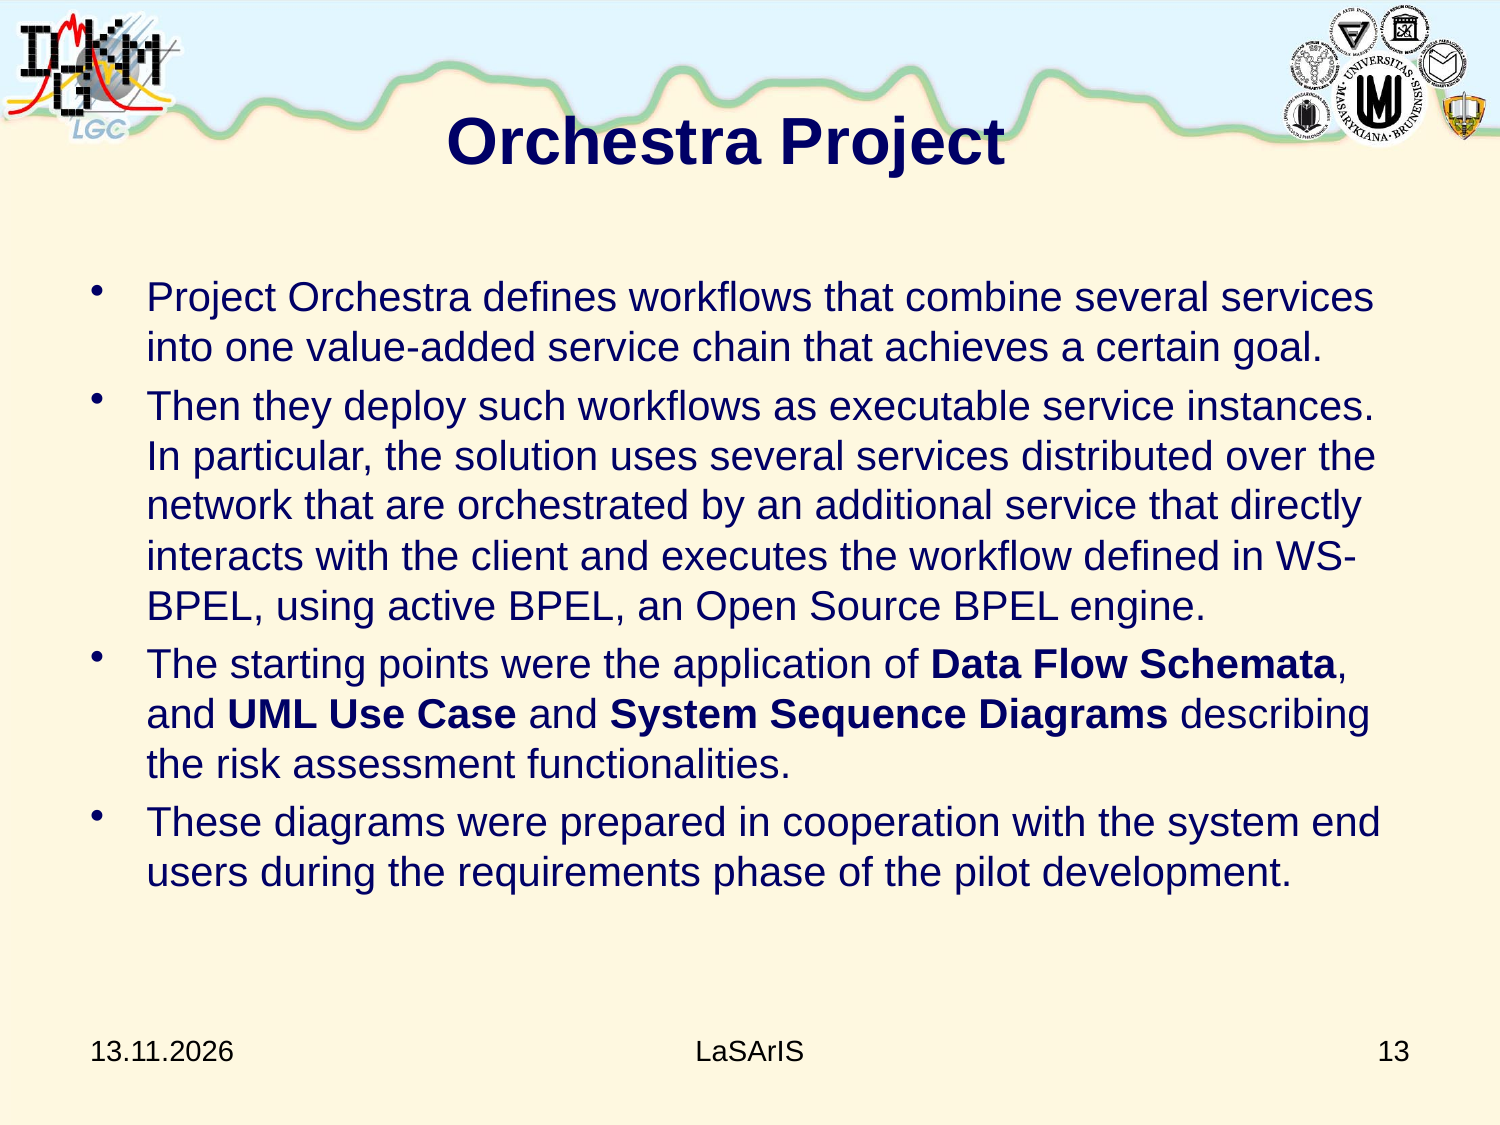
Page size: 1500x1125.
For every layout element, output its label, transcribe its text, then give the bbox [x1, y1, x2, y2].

footer LaSArIS [512, 1024, 988, 1103]
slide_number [74, 1024, 426, 1103]
title Orchestra Project [194, 42, 1258, 233]
picture [0, 0, 1500, 1125]
slide_number 13 [1074, 1024, 1426, 1103]
list Project Orchestra defines workflows that combine several services into one value-added service chain that achieves a certain goal. Then they deploy such workflows as executable service instances. In particular, the solution uses several services distributed over the network that are orchestrated by an additional service that directly interacts with the client and executes the workflow defined in WS-BPEL, using active BPEL, an Open Source BPEL engine. The starting points were the application of Data Flow Schemata, and UML Use Case and System Sequence Diagrams describing the risk assessment functionalities. These diagrams were prepared in cooperation with the system end users during the requirements phase of the pilot development. [74, 262, 1426, 1006]
